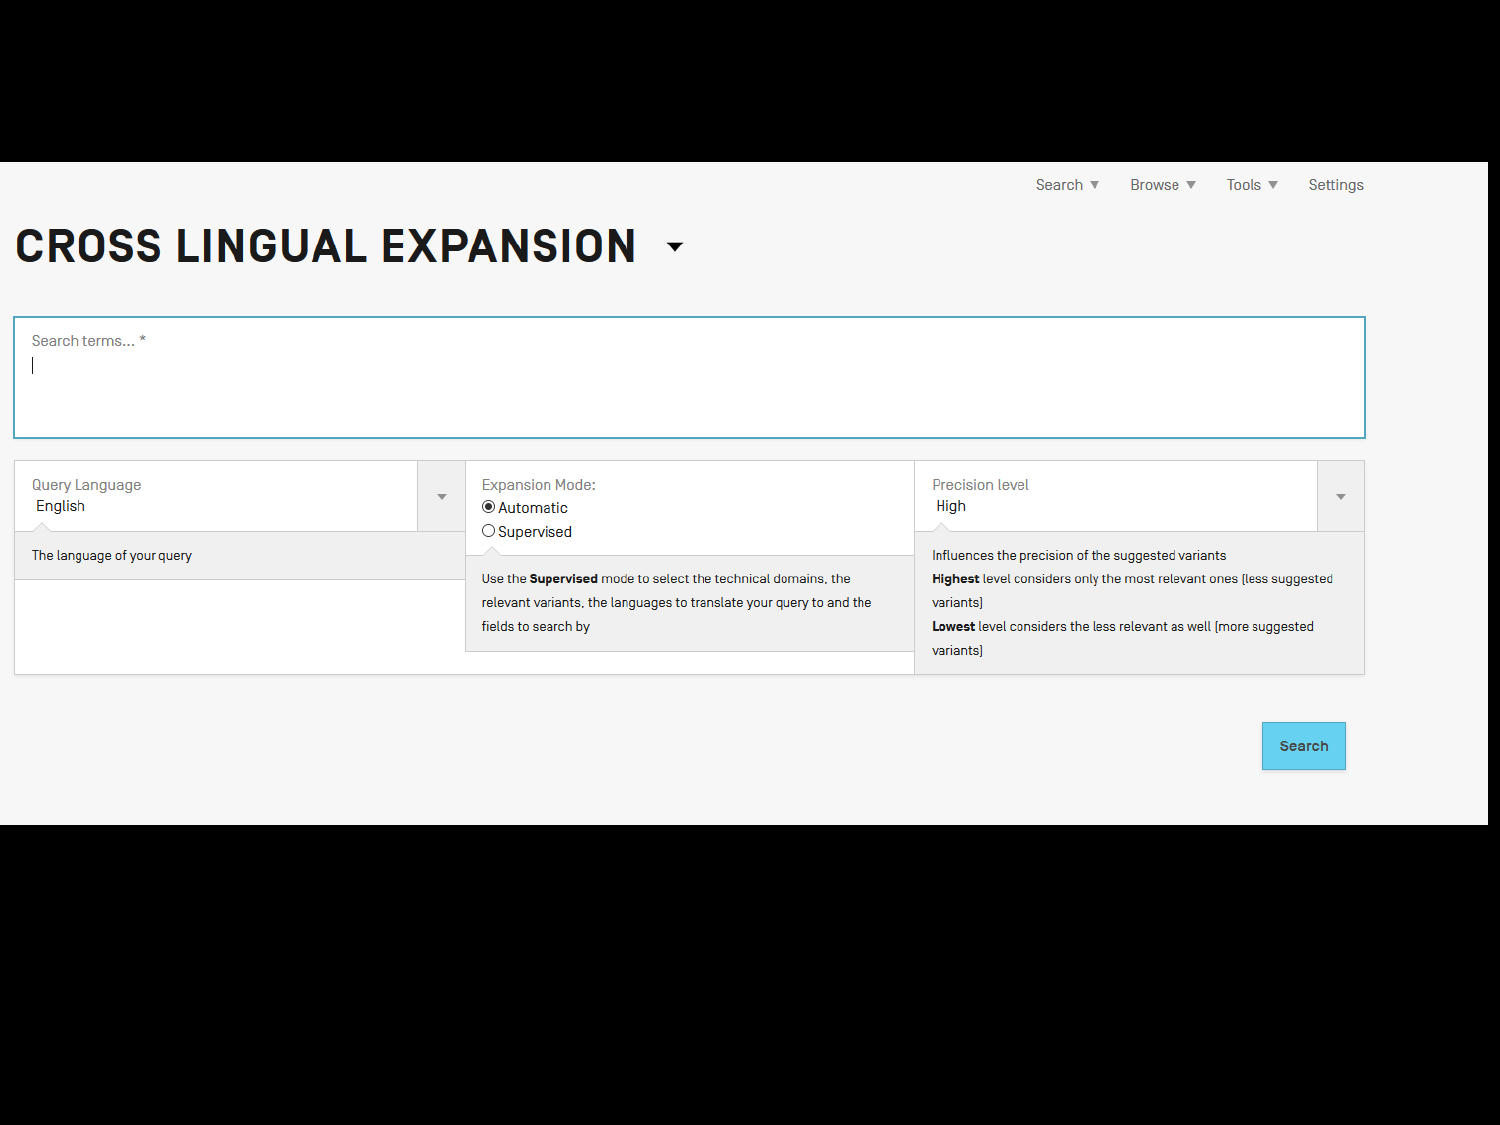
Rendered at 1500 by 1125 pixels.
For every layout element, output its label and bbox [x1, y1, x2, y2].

picture [0, 162, 1489, 826]
